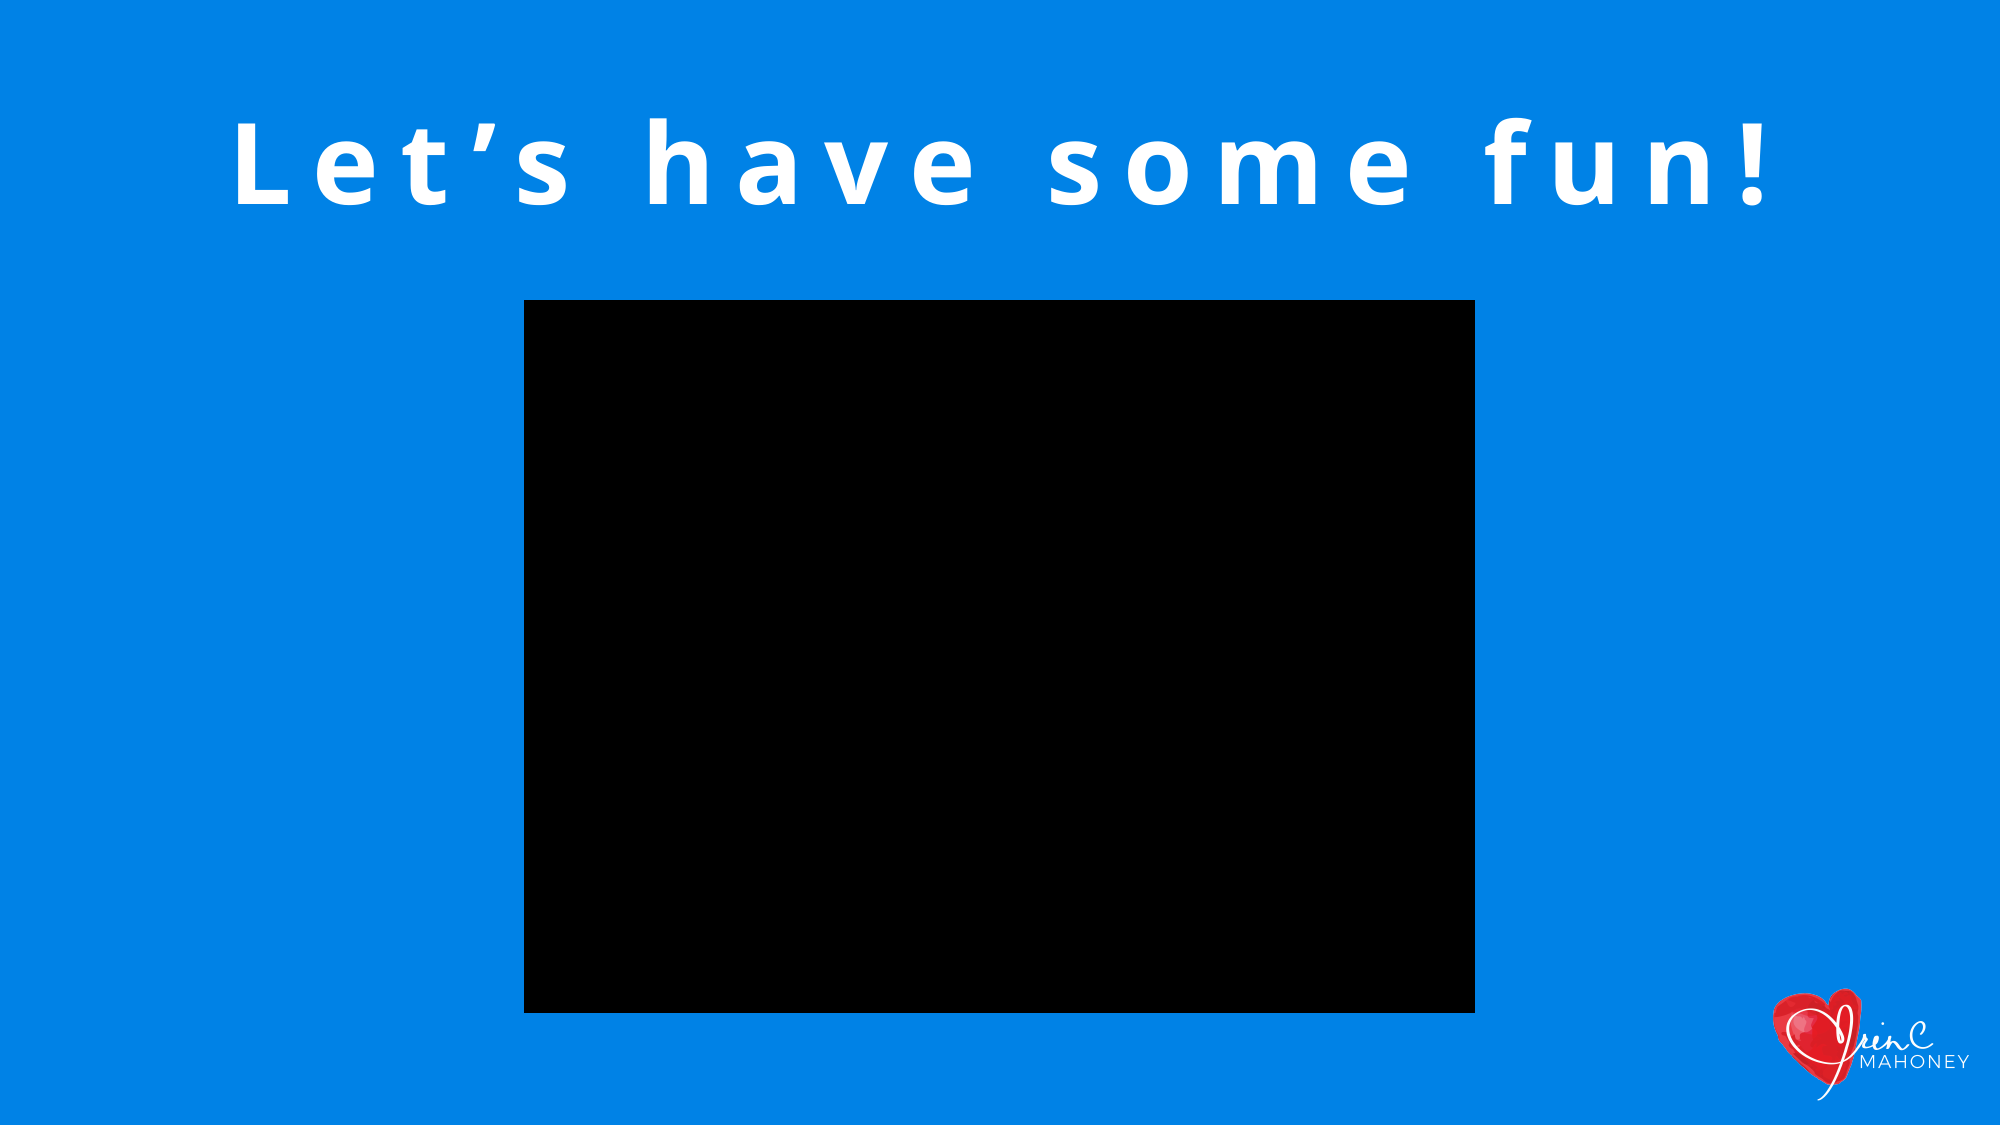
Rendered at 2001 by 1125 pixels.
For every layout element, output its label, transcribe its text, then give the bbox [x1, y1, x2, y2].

title Let’s have some fun! [137, 59, 1863, 278]
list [524, 299, 1476, 1014]
picture [1689, 940, 2000, 1125]
